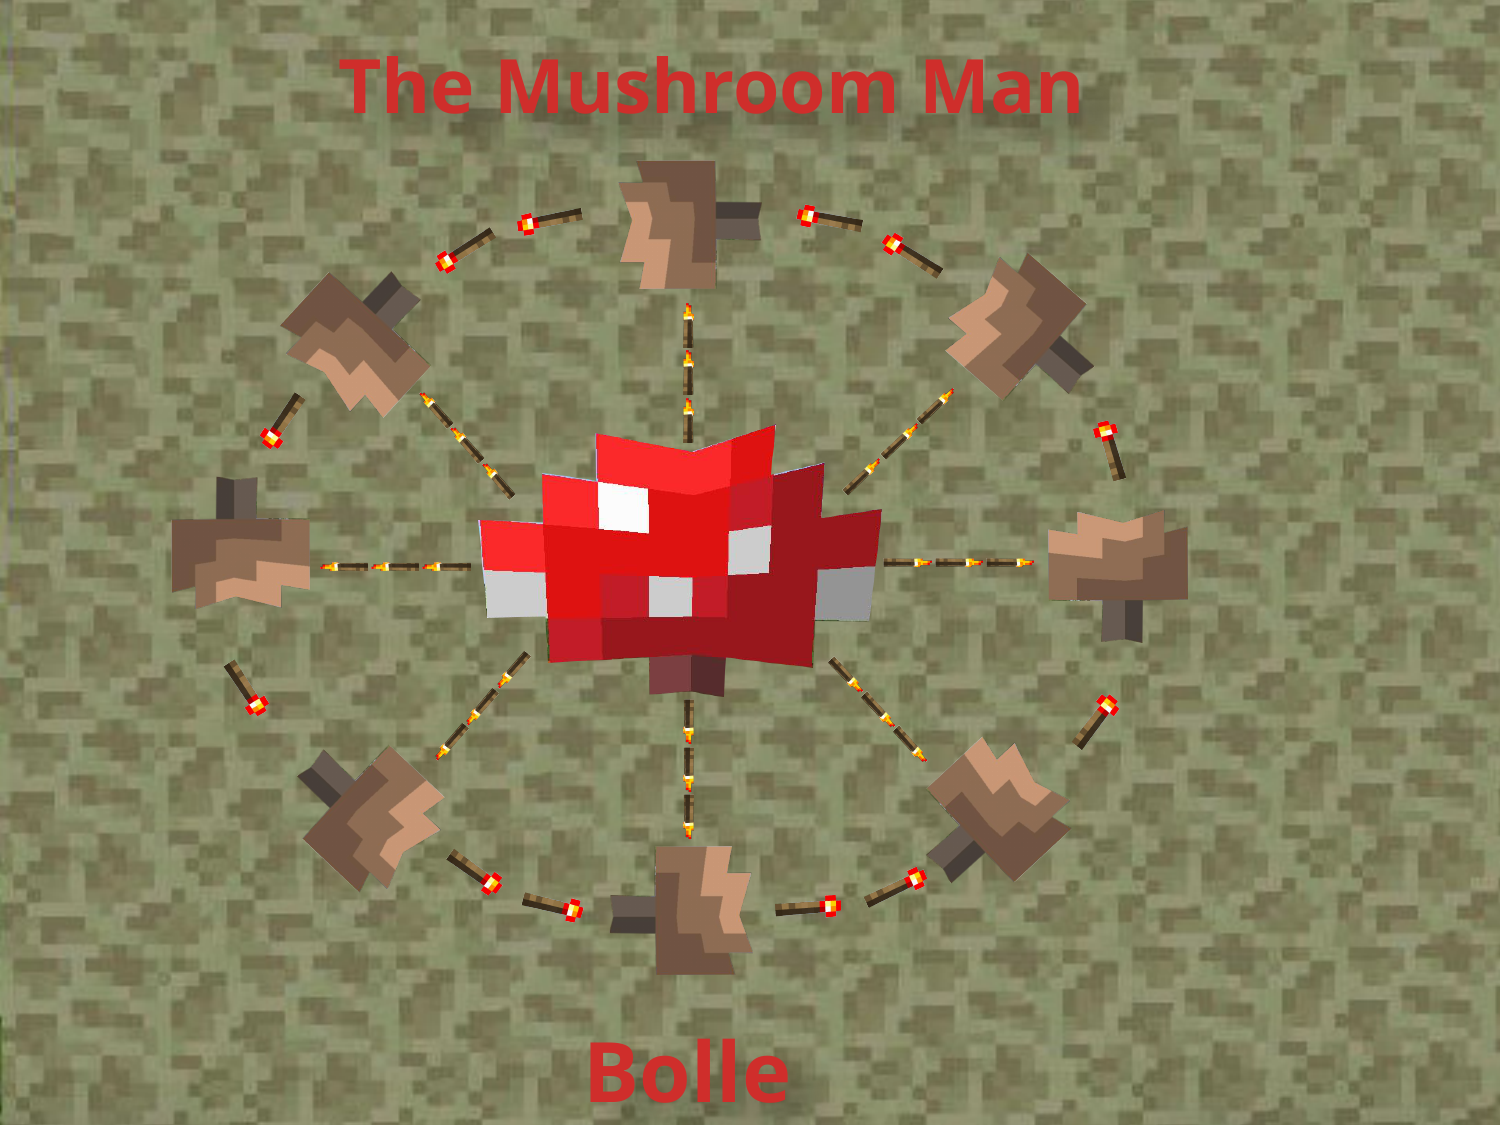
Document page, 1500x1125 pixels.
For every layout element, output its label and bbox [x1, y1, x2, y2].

picture [0, 0, 1500, 1125]
text_box [170, 160, 1188, 975]
